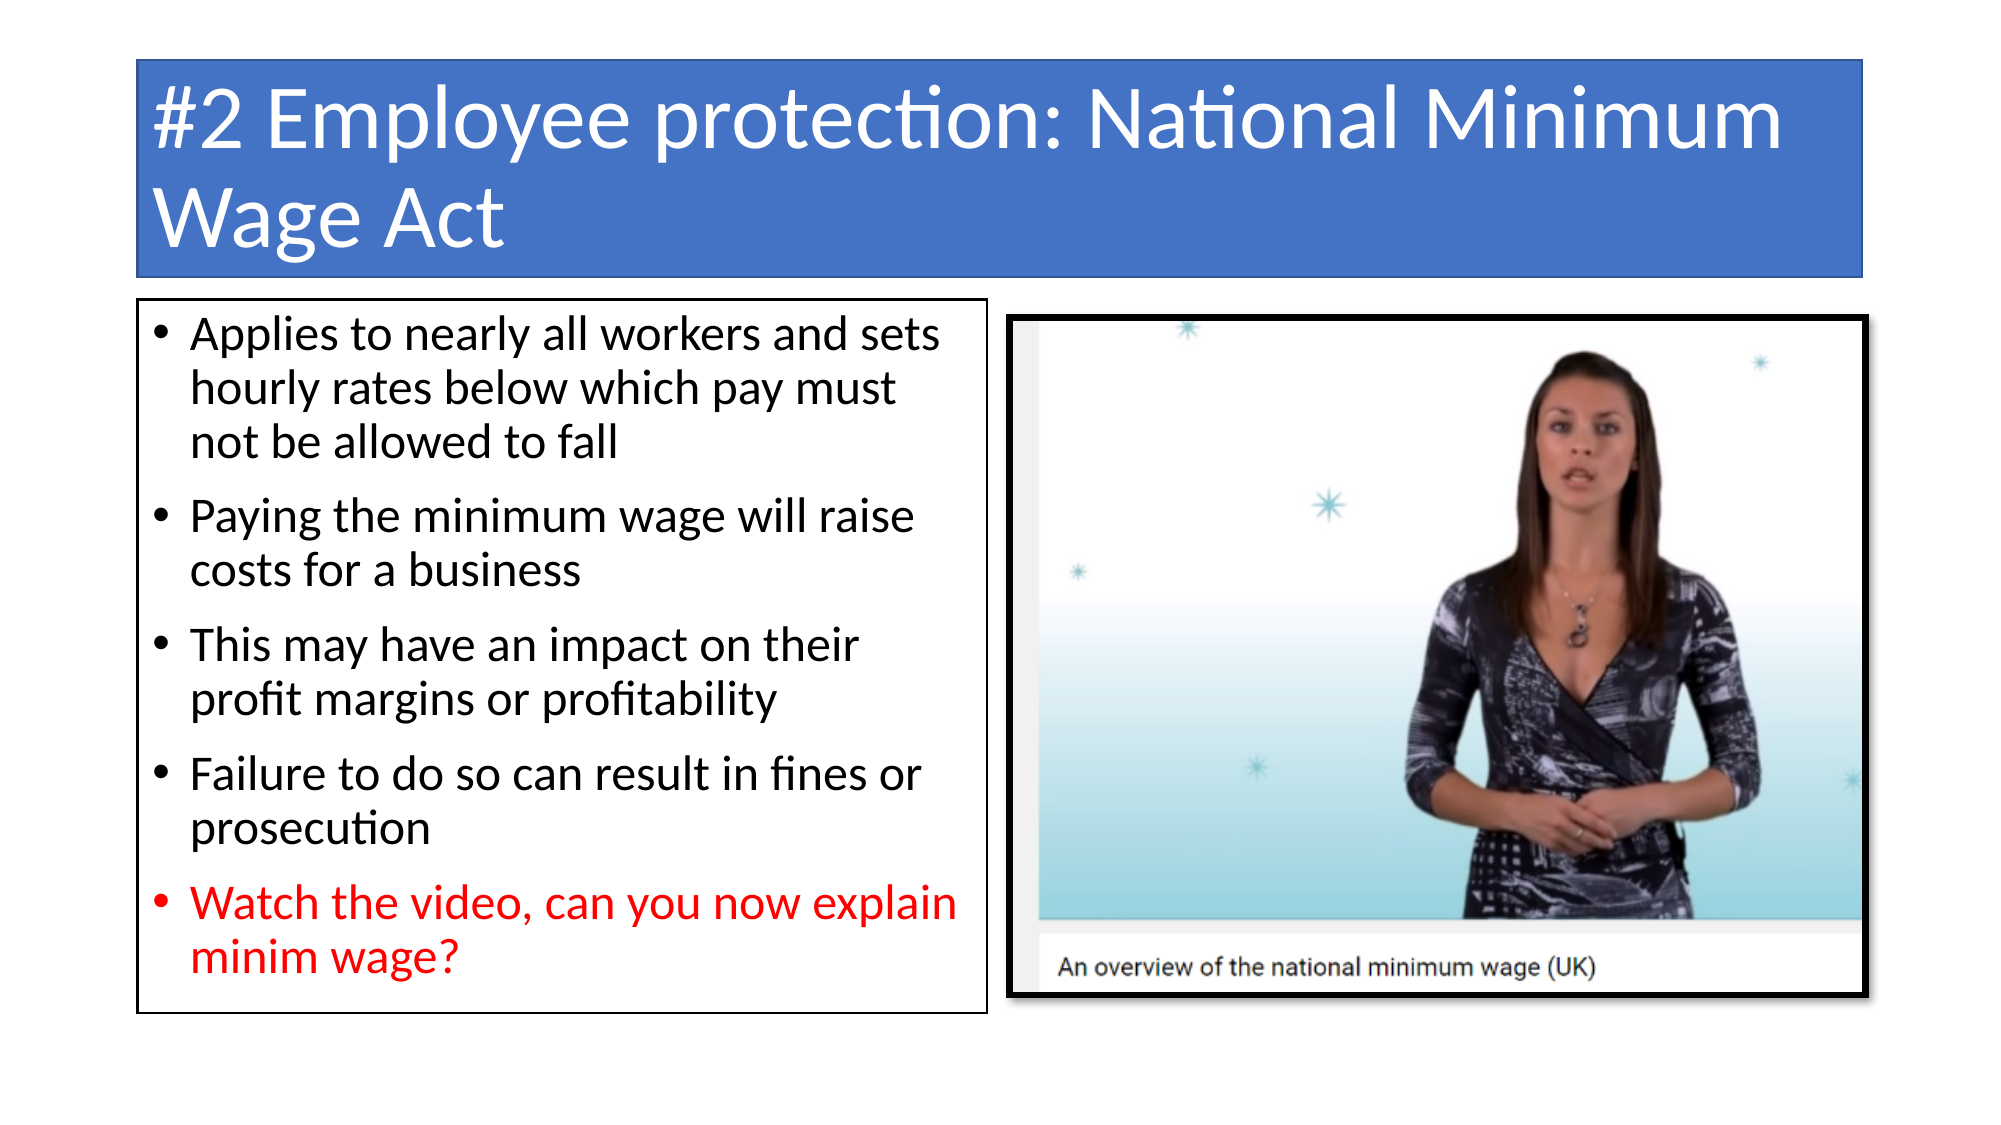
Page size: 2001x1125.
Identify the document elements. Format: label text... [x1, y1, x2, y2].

title #2 Employee protection: National Minimum Wage Act [136, 59, 1863, 278]
list Applies to nearly all workers and sets hourly rates below which pay must not be allowed to fall Paying the minimum wage will raise costs for a business This may have an impact on their profit margins or profitability Failure to do so can result in fines or prosecution Watch the video, can you now explain minim wage? [136, 298, 988, 1014]
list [1012, 320, 1863, 992]
